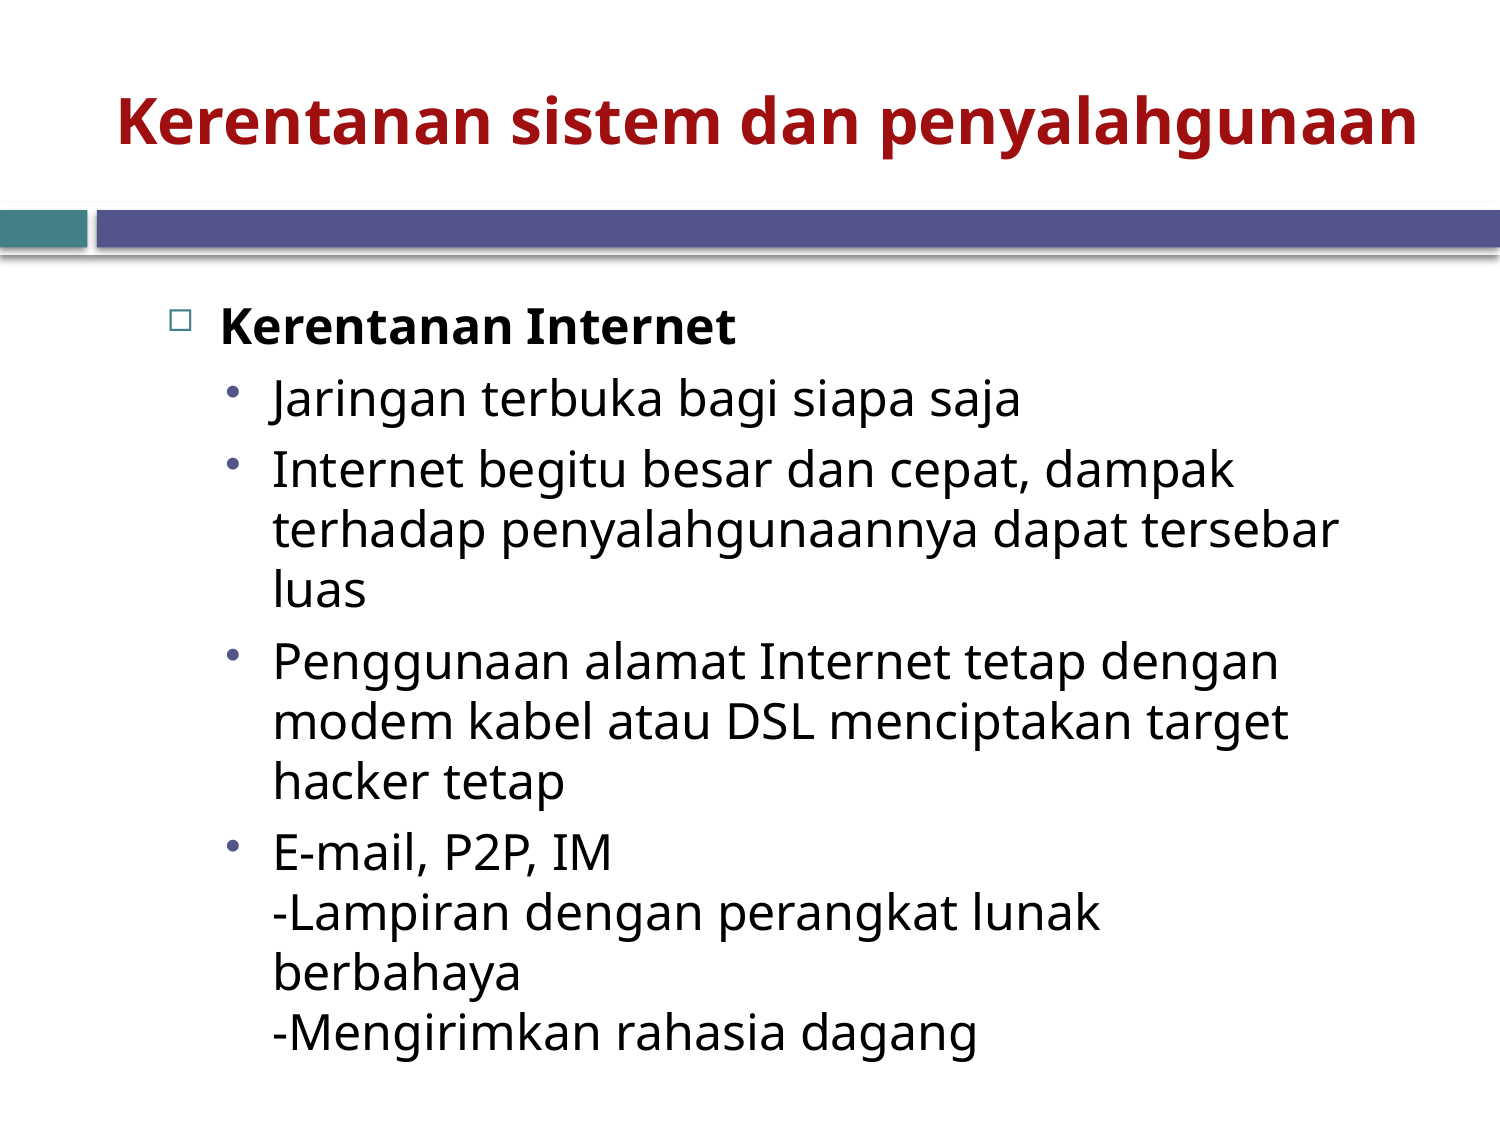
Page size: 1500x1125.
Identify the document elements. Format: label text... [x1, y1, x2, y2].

list Kerentanan Internet Jaringan terbuka bagi siapa saja Internet begitu besar dan cepat, dampak terhadap penyalahgunaannya dapat tersebar luas Penggunaan alamat Internet tetap dengan modem kabel atau DSL menciptakan target hacker tetap E-mail, P2P, IM -Lampiran dengan perangkat lunak berbahaya -Mengirimkan rahasia dagang [152, 287, 1360, 925]
title Kerentanan sistem dan penyalahgunaan [100, 37, 1438, 200]
